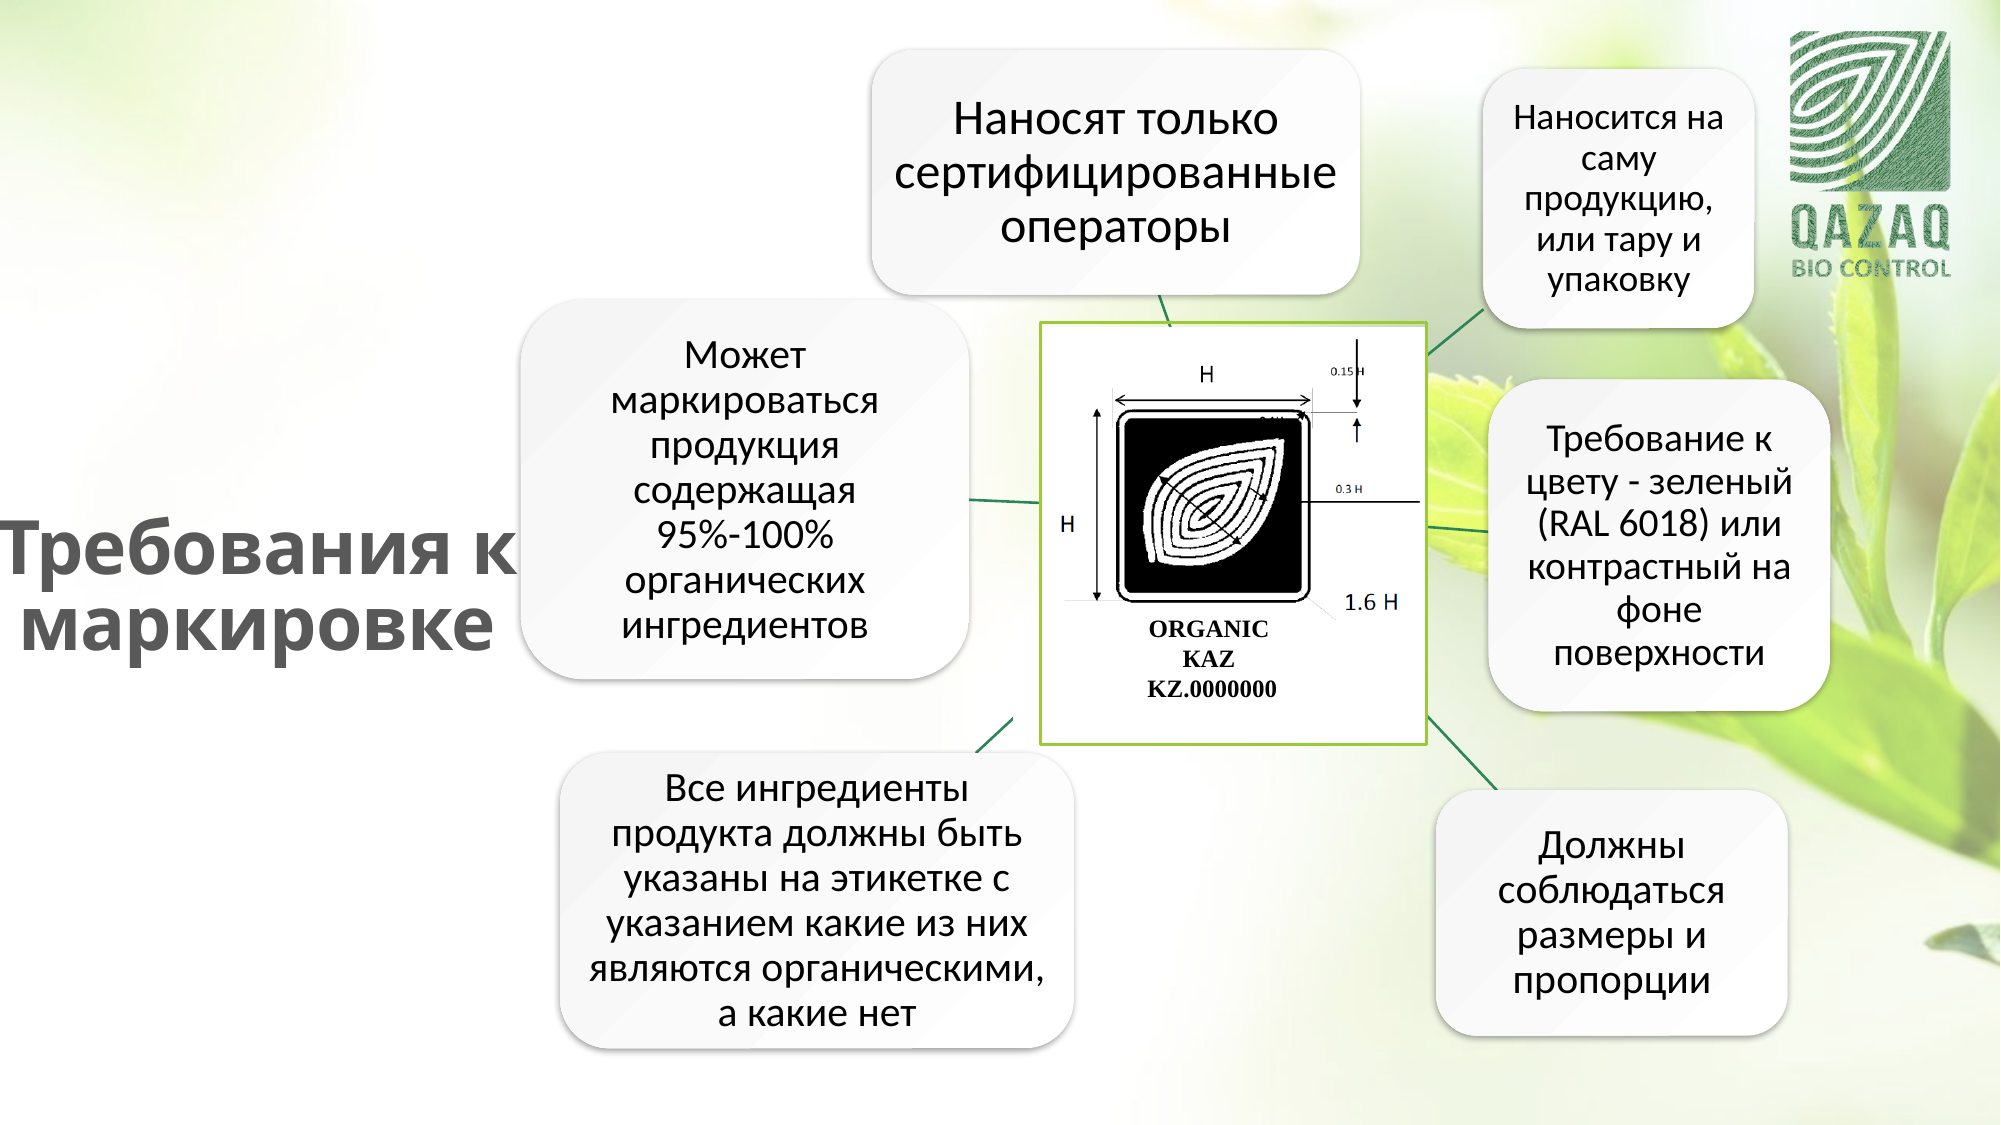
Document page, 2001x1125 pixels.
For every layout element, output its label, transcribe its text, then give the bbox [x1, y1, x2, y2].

picture [1040, 327, 1427, 620]
title Требования к маркировке [0, 408, 509, 674]
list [1789, 31, 1951, 277]
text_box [513, 36, 1871, 1056]
text_box [0, 0, 2000, 75]
